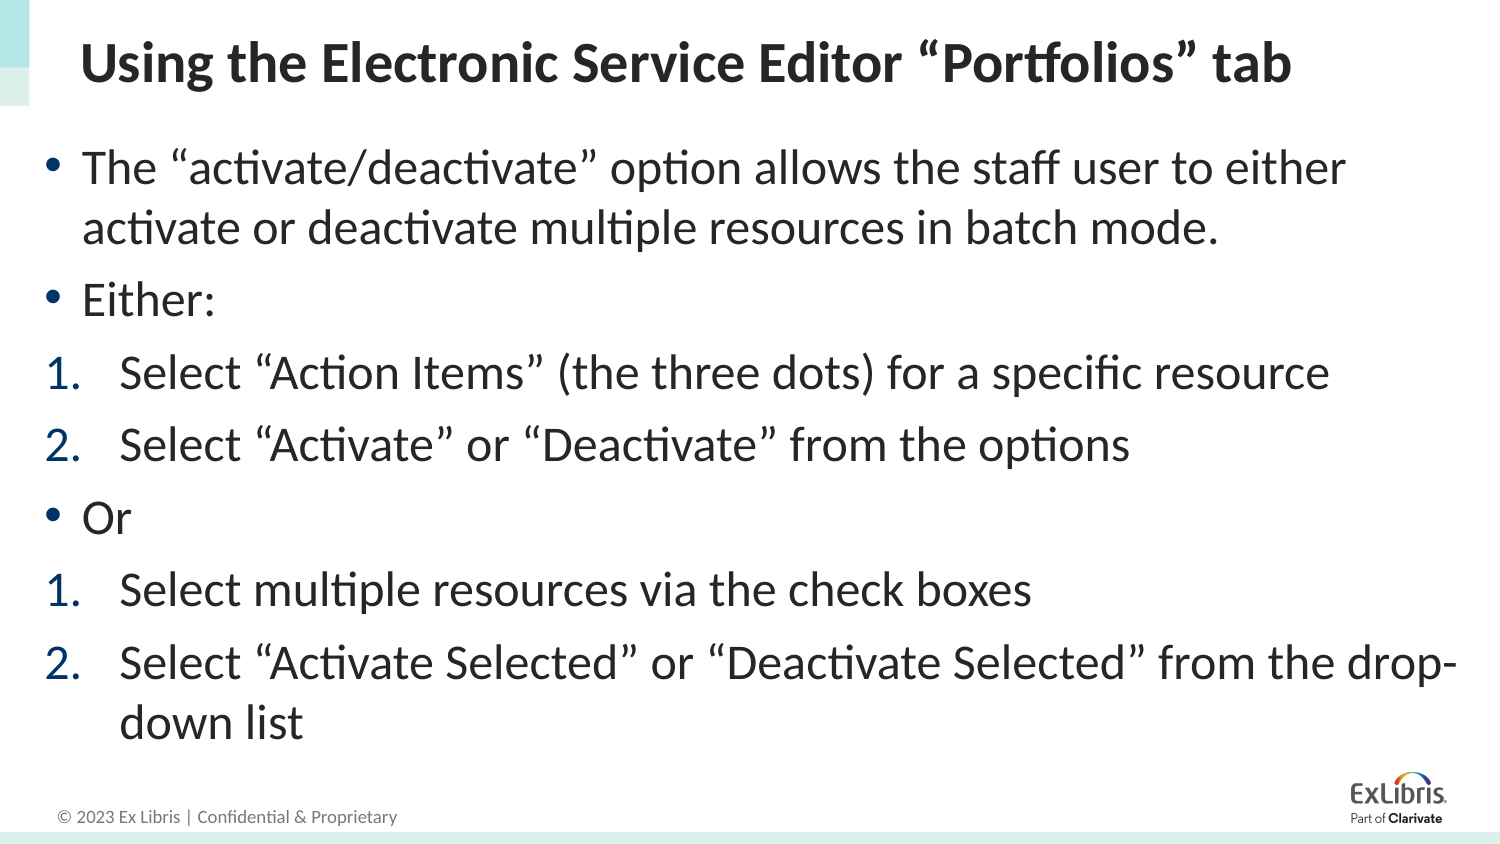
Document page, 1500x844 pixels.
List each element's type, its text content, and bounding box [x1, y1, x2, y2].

list The “activate/deactivate” option allows the staff user to either activate or deactivate multiple resources in batch mode. Either: Select “Action Items” (the three dots) for a specific resource Select “Activate” or “Deactivate” from the options Or Select multiple resources via the check boxes Select “Activate Selected” or “Deactivate Selected” from the drop-down list [29, 126, 1483, 788]
title Using the Electronic Service Editor “Portfolios” tab [64, 11, 1447, 107]
picture [1351, 788, 1447, 823]
